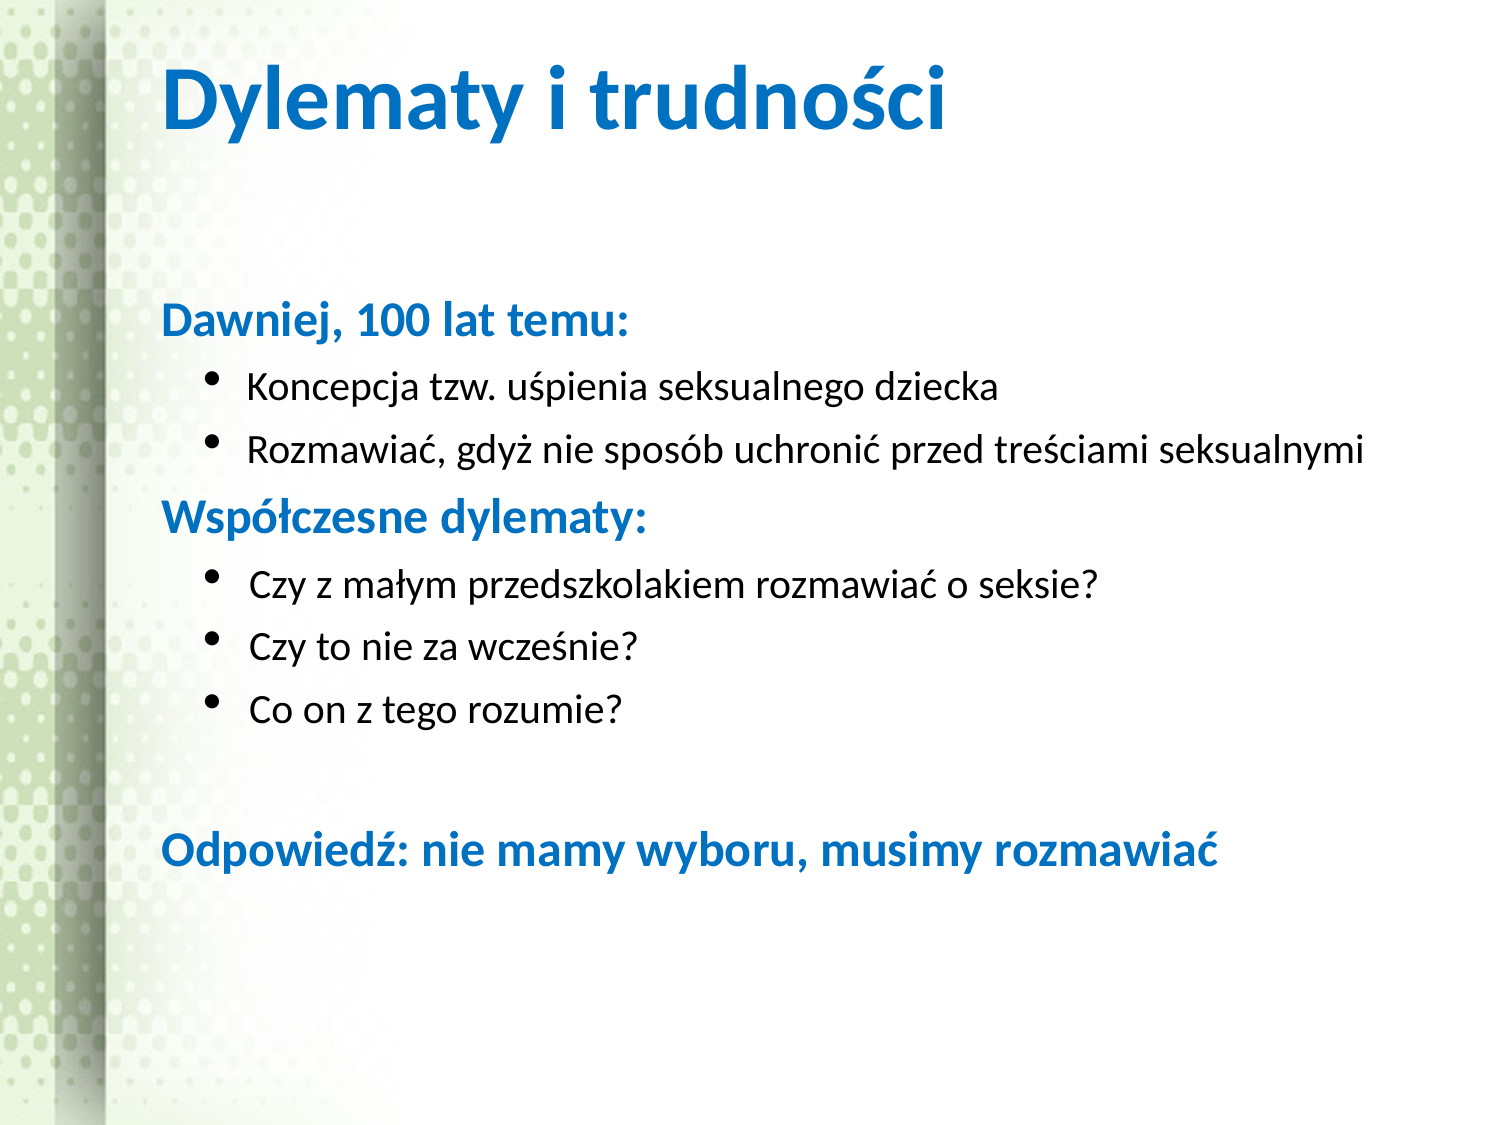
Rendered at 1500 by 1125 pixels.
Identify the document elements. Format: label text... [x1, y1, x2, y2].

title Dylematy i trudności [146, 30, 1361, 156]
list Dawniej, 100 lat temu: Koncepcja tzw. uśpienia seksualnego dziecka Rozmawiać, gdyż nie sposób uchronić przed treściami seksualnymi Współczesne dylematy: Czy z małym przedszkolakiem rozmawiać o seksie? Czy to nie za wcześnie? Co on z tego rozumie? Odpowiedź: nie mamy wyboru, musimy rozmawiać [146, 278, 1481, 905]
picture [0, 0, 1500, 1125]
